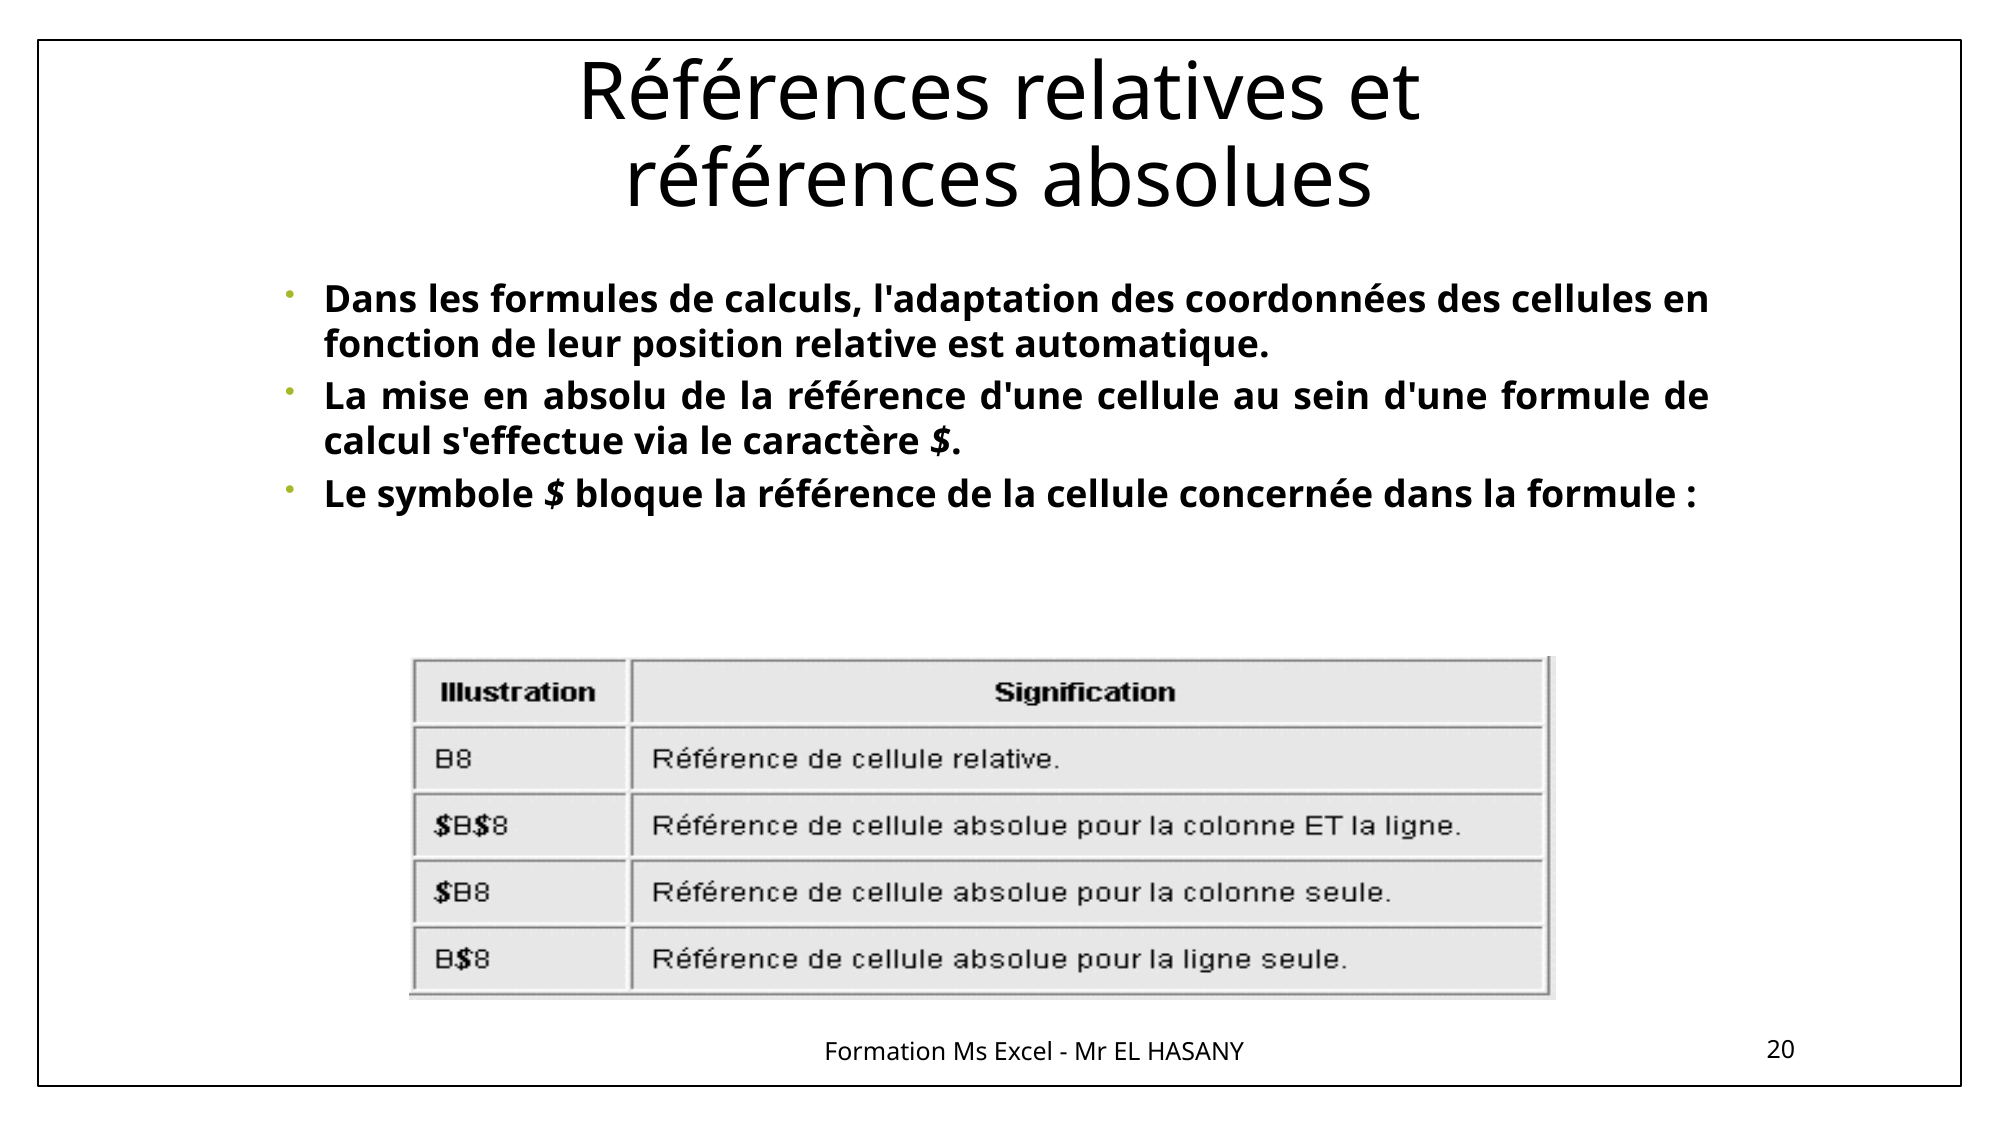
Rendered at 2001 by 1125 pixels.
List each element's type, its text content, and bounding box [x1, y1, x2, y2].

text_box Dans les formules de calculs, l'adaptation des coordonnées des cellules en fonction de leur position relative est automatique. La mise en absolu de la référence d'une cellule au sein d'une formule de calcul s'effectue via le caractère $. Le symbole $ bloque la référence de la cellule concernée dans la formule : [114, 267, 1727, 670]
picture [409, 656, 1556, 1000]
slide_number 20 [1530, 1020, 1811, 1081]
title Références relatives et références absolues [362, 42, 1638, 232]
footer Formation Ms Excel - Mr EL HASANY [647, 1020, 1422, 1081]
